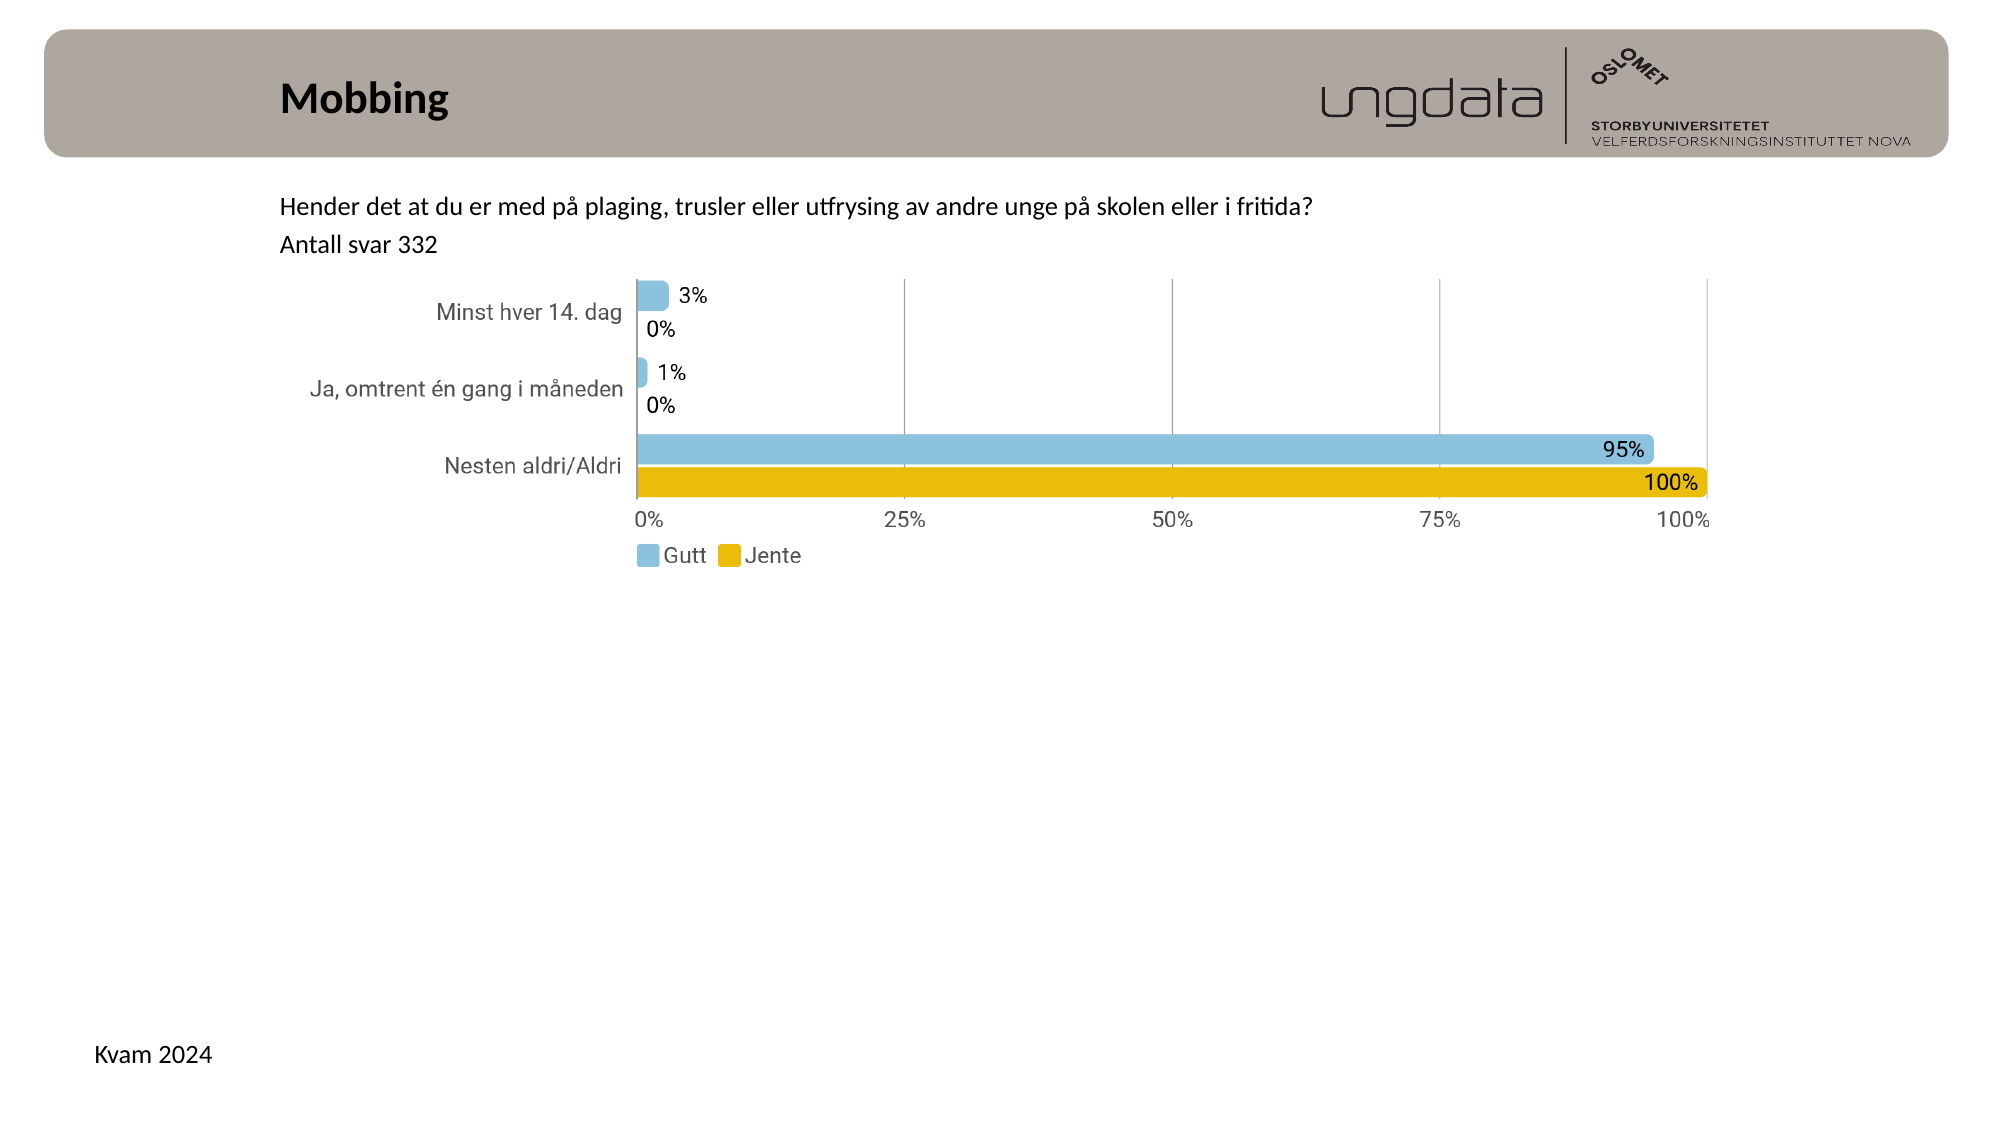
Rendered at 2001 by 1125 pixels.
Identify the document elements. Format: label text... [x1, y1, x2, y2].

text_box Antall svar 332 [280, 226, 1711, 259]
picture [1321, 47, 1911, 146]
text_box Mobbing [280, 67, 1711, 123]
text_box Hender det at du er med på plaging, trusler eller utfrysing av andre unge på skolen eller i fritida? [280, 188, 1711, 221]
text_box [280, 130, 1711, 181]
picture [281, 279, 1709, 573]
